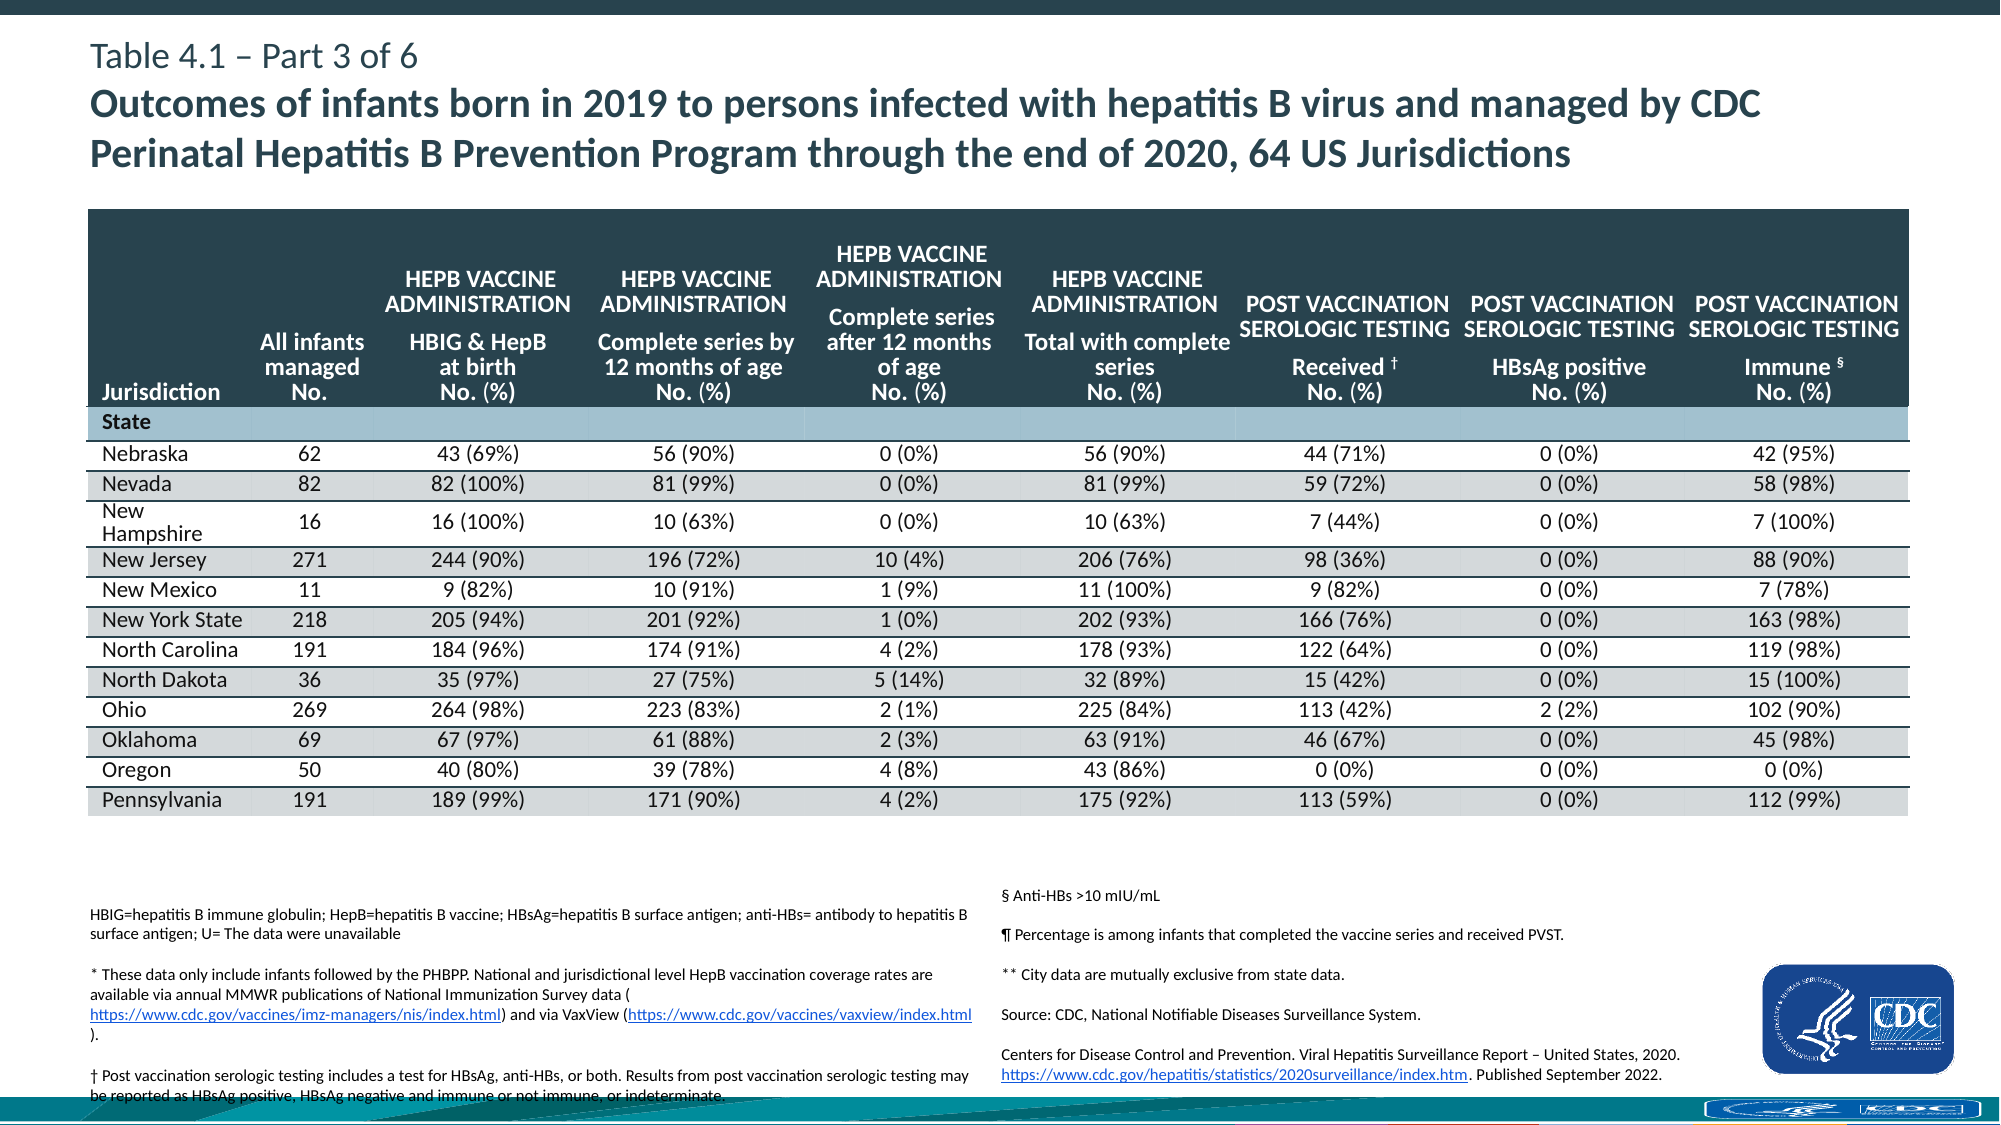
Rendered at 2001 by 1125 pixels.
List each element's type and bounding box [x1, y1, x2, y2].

table_header [88, 209, 1909, 406]
list [75, 895, 986, 1007]
text_box [986, 876, 1725, 1092]
table_cell [88, 407, 1908, 440]
table_cell [88, 728, 1908, 756]
table_cell [88, 472, 1908, 500]
table_cell [88, 608, 1908, 636]
table_cell [88, 788, 1908, 816]
table_cell [88, 668, 1908, 696]
table_cell [88, 758, 1908, 786]
table_cell [88, 698, 1908, 726]
table_cell [88, 548, 1908, 576]
title [75, 23, 1894, 174]
table_cell [88, 442, 1908, 470]
picture [1761, 963, 1955, 1075]
table_cell [88, 638, 1908, 666]
table_cell [88, 502, 1908, 546]
table_cell [88, 578, 1908, 606]
